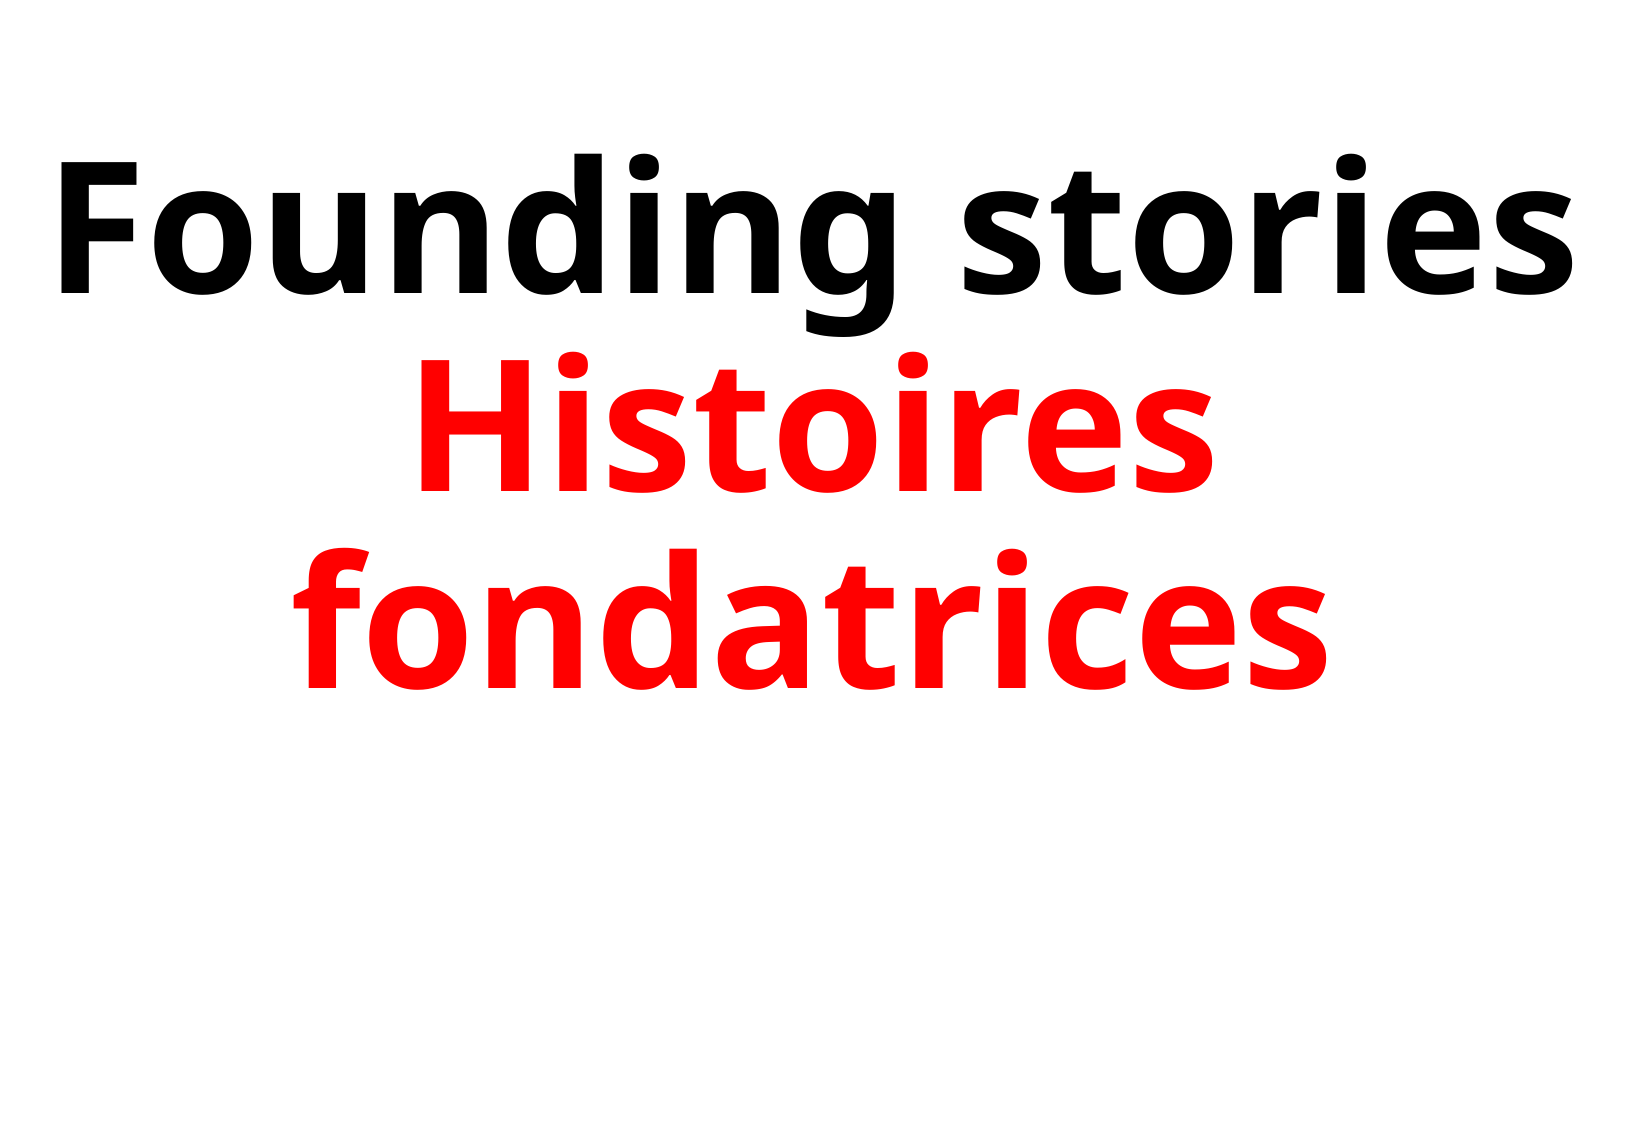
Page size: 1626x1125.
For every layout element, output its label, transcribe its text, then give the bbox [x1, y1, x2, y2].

title Founding stories Histoires fondatrices [0, 227, 1625, 737]
